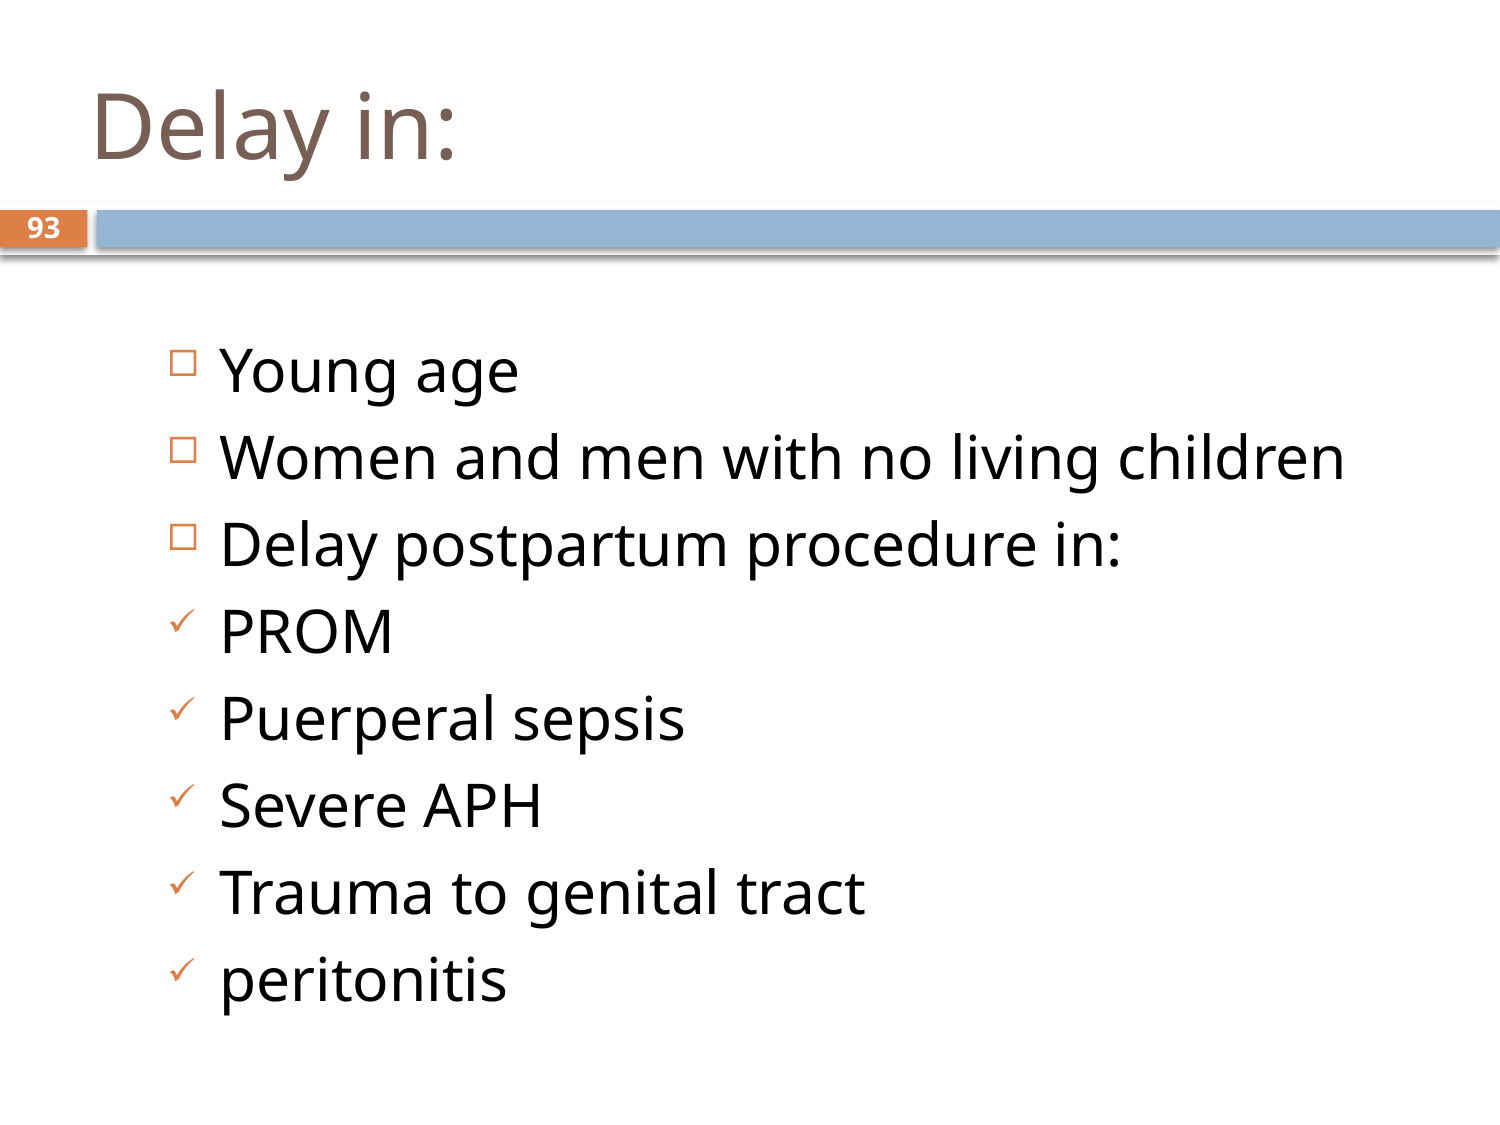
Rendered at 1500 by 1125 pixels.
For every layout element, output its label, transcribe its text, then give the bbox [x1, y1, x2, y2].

list Young age Women and men with no living children Delay postpartum procedure in: PROM Puerperal sepsis Severe APH Trauma to genital tract peritonitis [152, 237, 1459, 1071]
slide_number 93 [0, 208, 88, 249]
title Delay in: [75, 45, 1425, 200]
